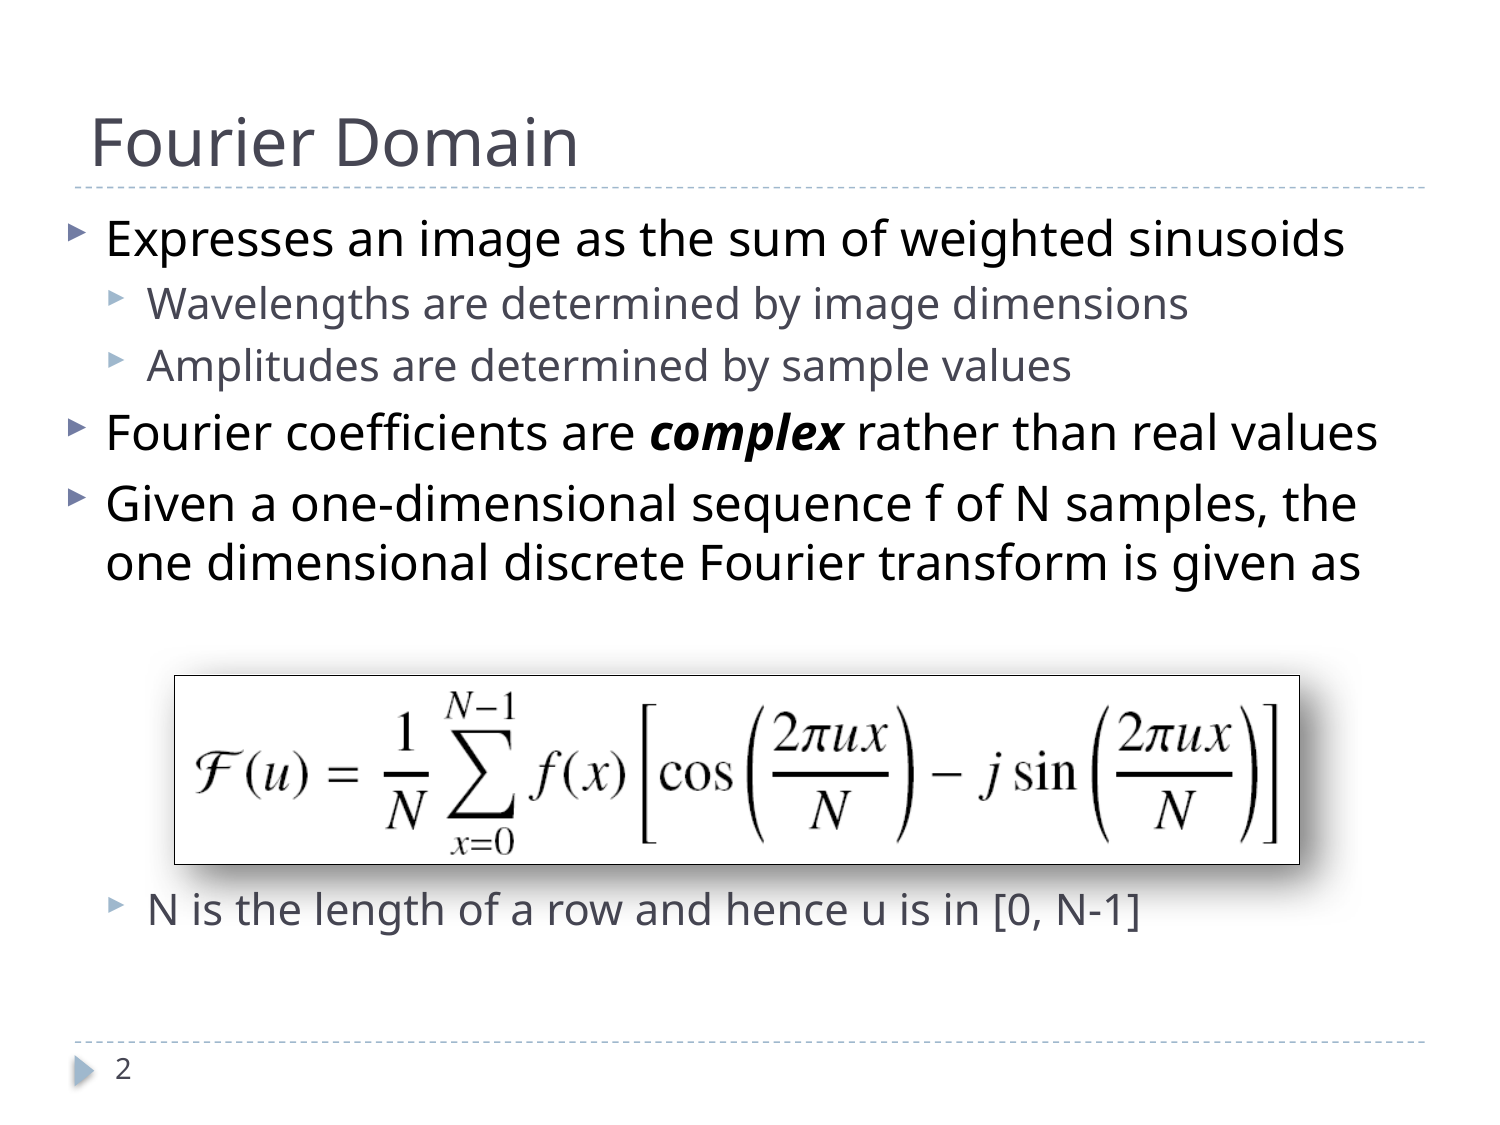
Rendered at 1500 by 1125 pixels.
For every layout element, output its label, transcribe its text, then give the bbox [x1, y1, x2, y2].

picture [174, 674, 1301, 865]
list Expresses an image as the sum of weighted sinusoids Wavelengths are determined by image dimensions Amplitudes are determined by sample values Fourier coefficients are complex rather than real values Given a one-dimensional sequence f of N samples, the one dimensional discrete Fourier transform is given as N is the length of a row and hence u is in [0, N-1] [50, 200, 1425, 1038]
title Fourier Domain [75, 24, 1425, 188]
slide_number 2 [100, 1042, 426, 1103]
